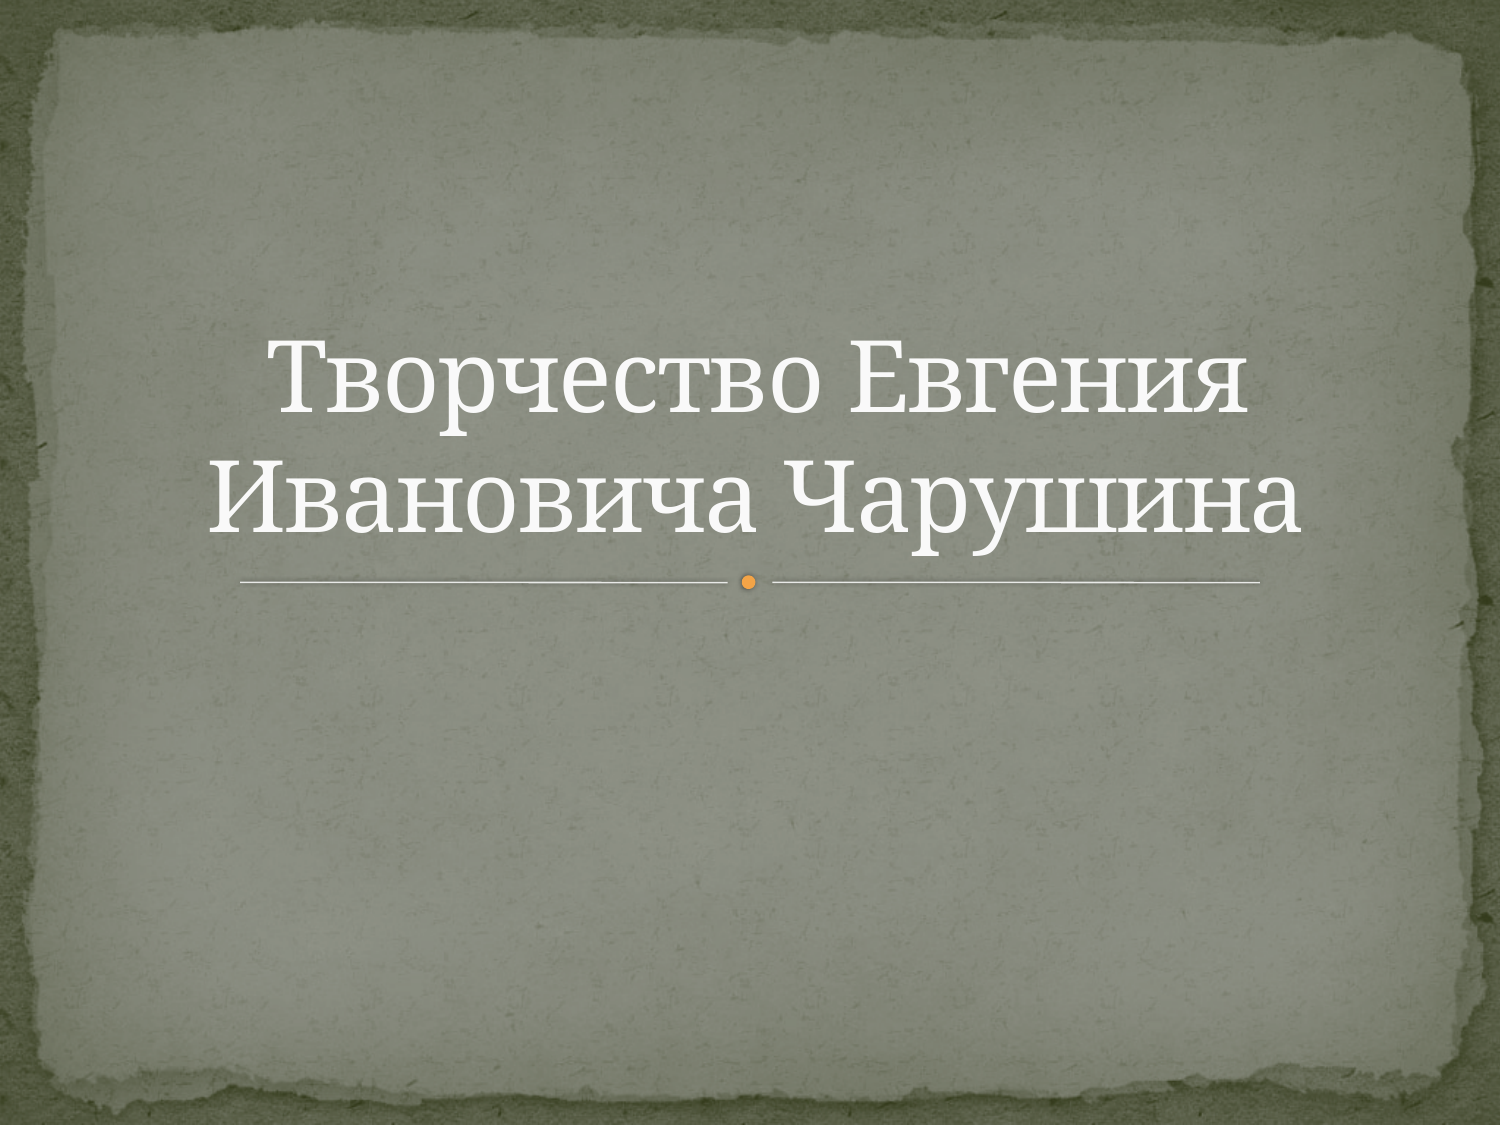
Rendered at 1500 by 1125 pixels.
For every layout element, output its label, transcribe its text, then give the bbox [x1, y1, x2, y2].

title Творчество Евгения Ивановича Чарушина [74, 235, 1438, 561]
